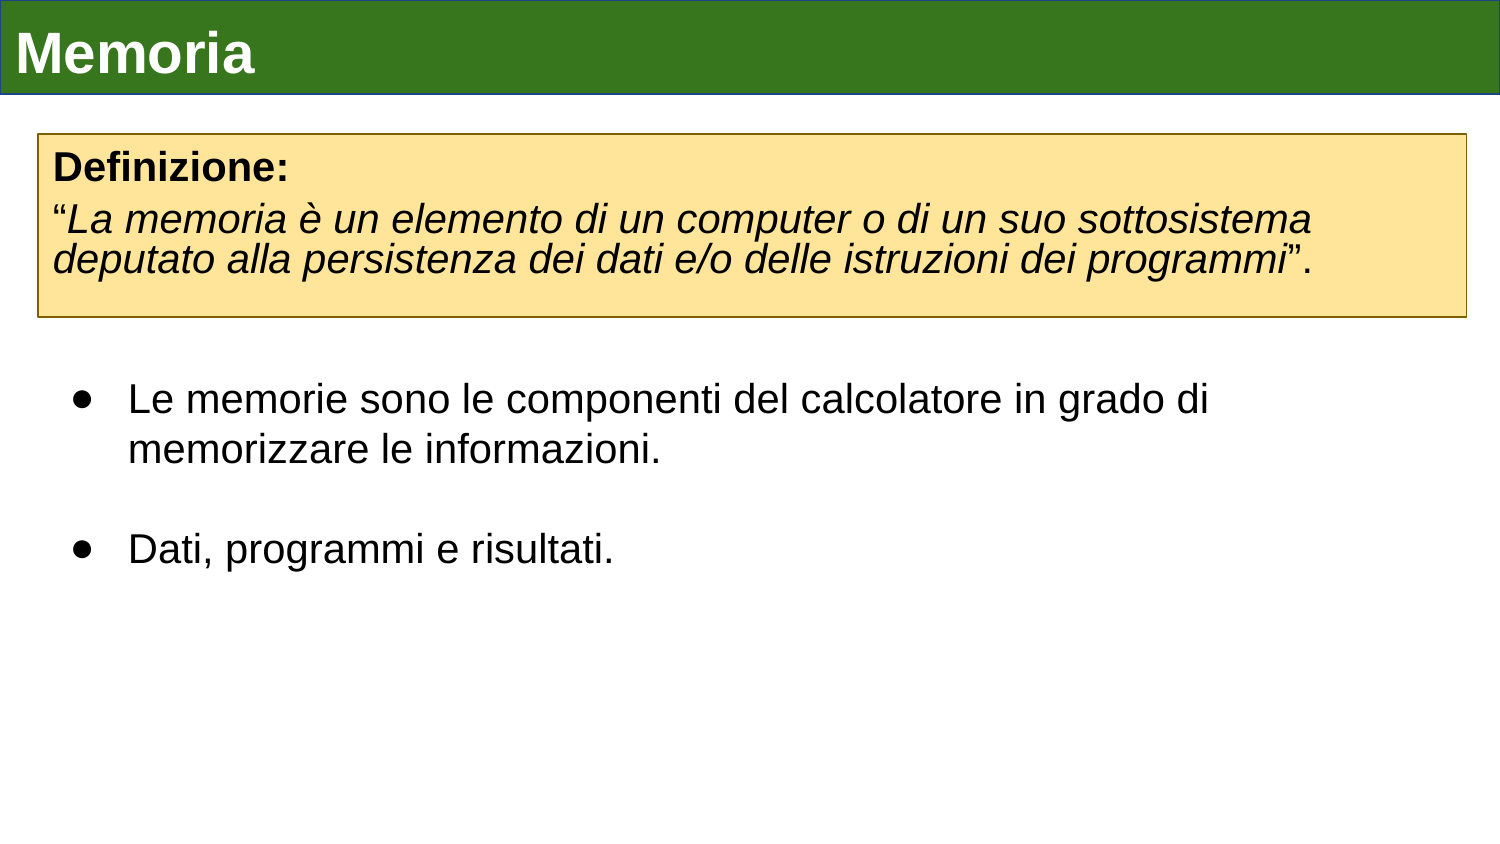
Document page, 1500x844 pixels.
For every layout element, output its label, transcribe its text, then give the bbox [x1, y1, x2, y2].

list Definizione: “La memoria è un elemento di un computer o di un suo sottosistema deputato alla persistenza dei dati e/o delle istruzioni dei programmi”. [37, 134, 1467, 317]
title Memoria [0, 0, 1500, 94]
text_box Le memorie sono le componenti del calcolatore in grado di memorizzare le informazioni. Dati, programmi e risultati. [37, 357, 1467, 591]
